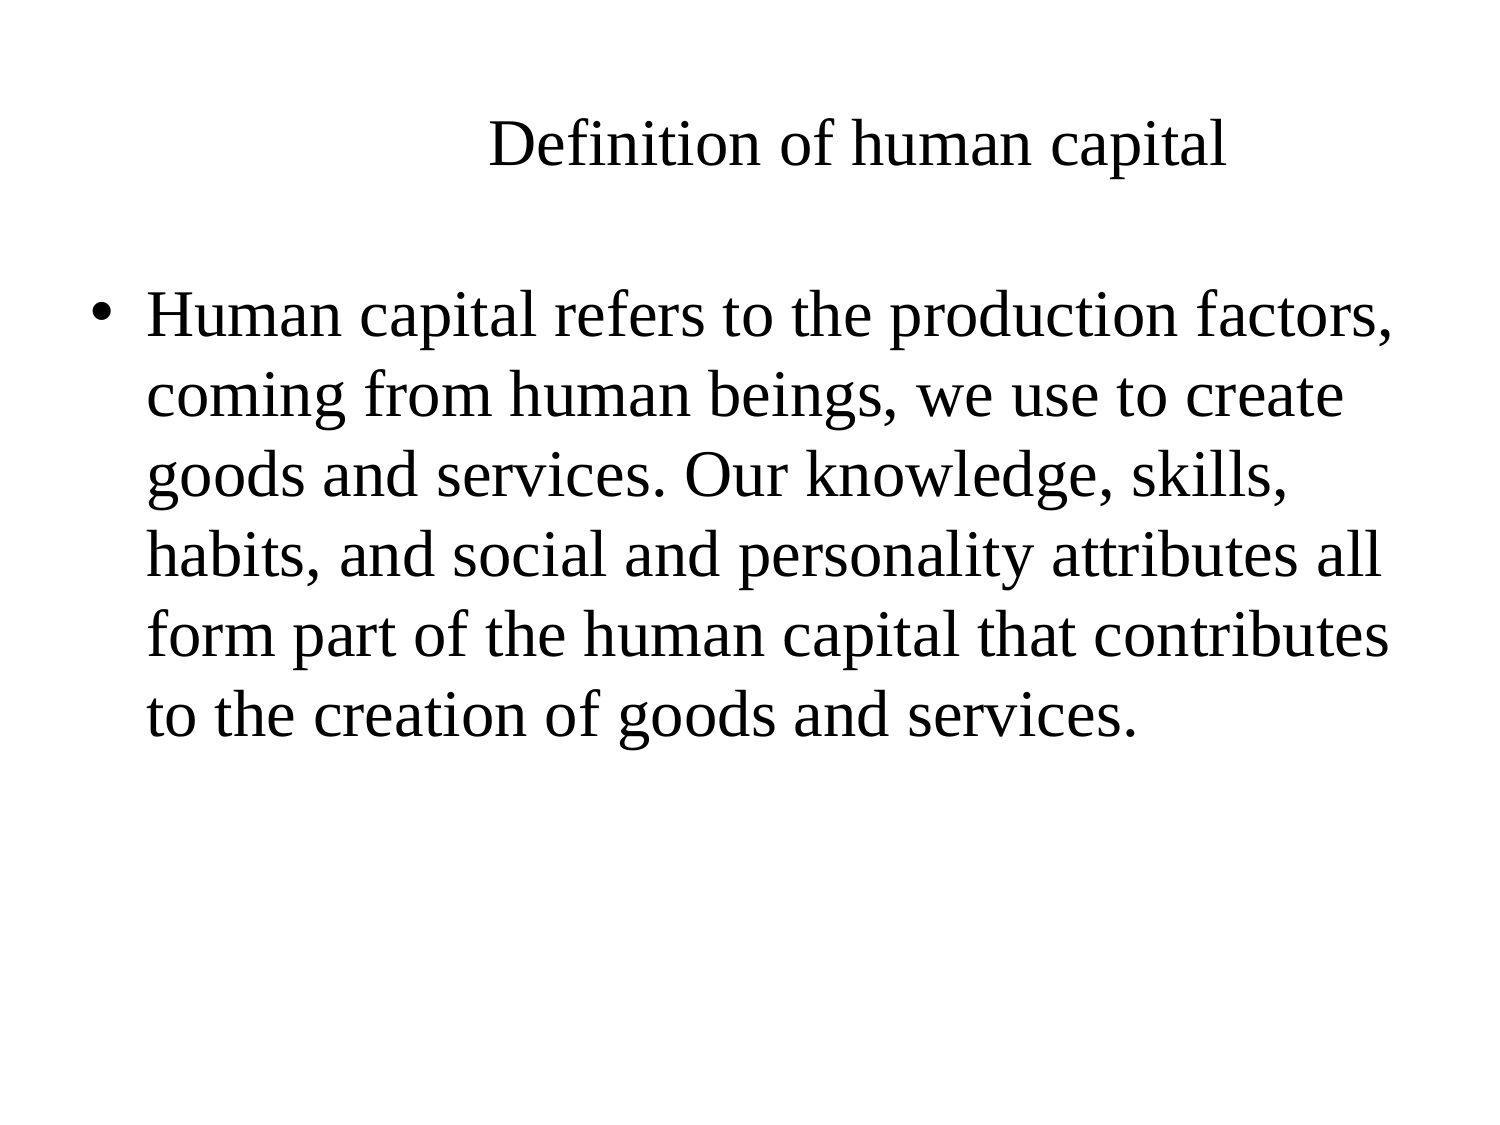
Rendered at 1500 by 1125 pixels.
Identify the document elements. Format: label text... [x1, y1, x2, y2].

title Definition of human capital [75, 45, 1425, 233]
list Human capital refers to the production factors, coming from human beings, we use to create goods and services. Our knowledge, skills, habits, and social and personality attributes all form part of the human capital that contributes to the creation of goods and services. [75, 262, 1425, 1005]
